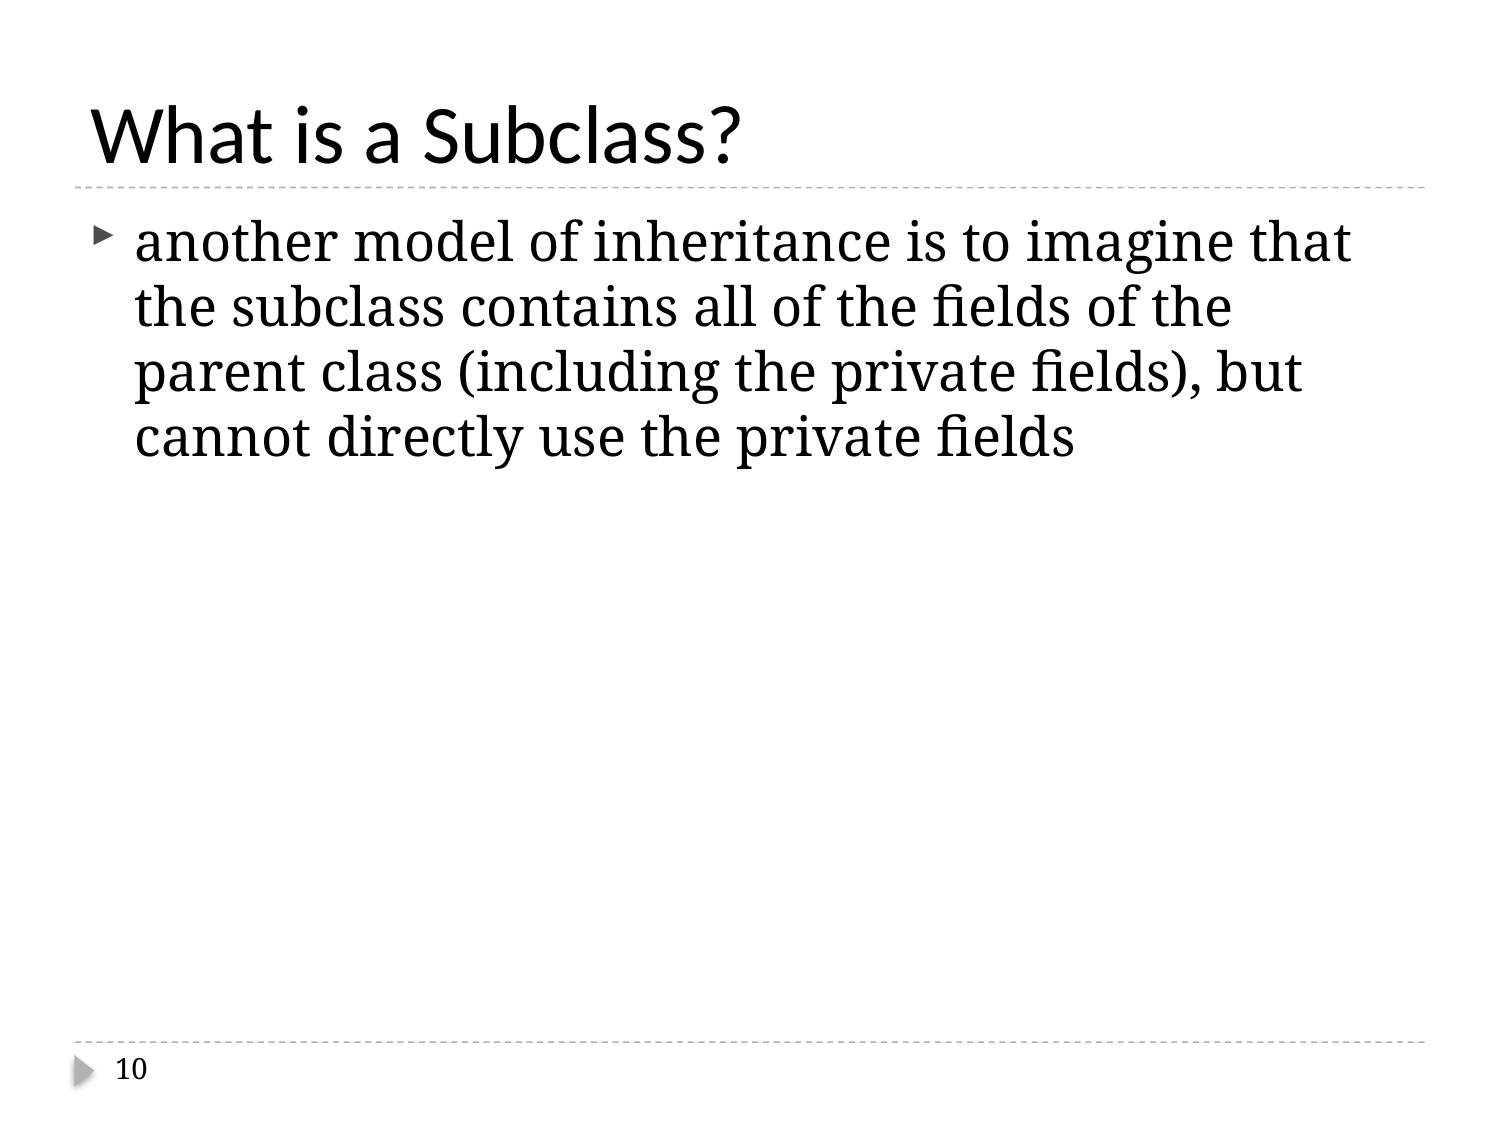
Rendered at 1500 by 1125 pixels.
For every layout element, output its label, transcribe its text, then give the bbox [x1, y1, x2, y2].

list another model of inheritance is to imagine that the subclass contains all of the fields of the parent class (including the private fields), but cannot directly use the private fields [74, 199, 1426, 1011]
title What is a Subclass? [74, 24, 1426, 188]
slide_number 10 [100, 1042, 426, 1103]
